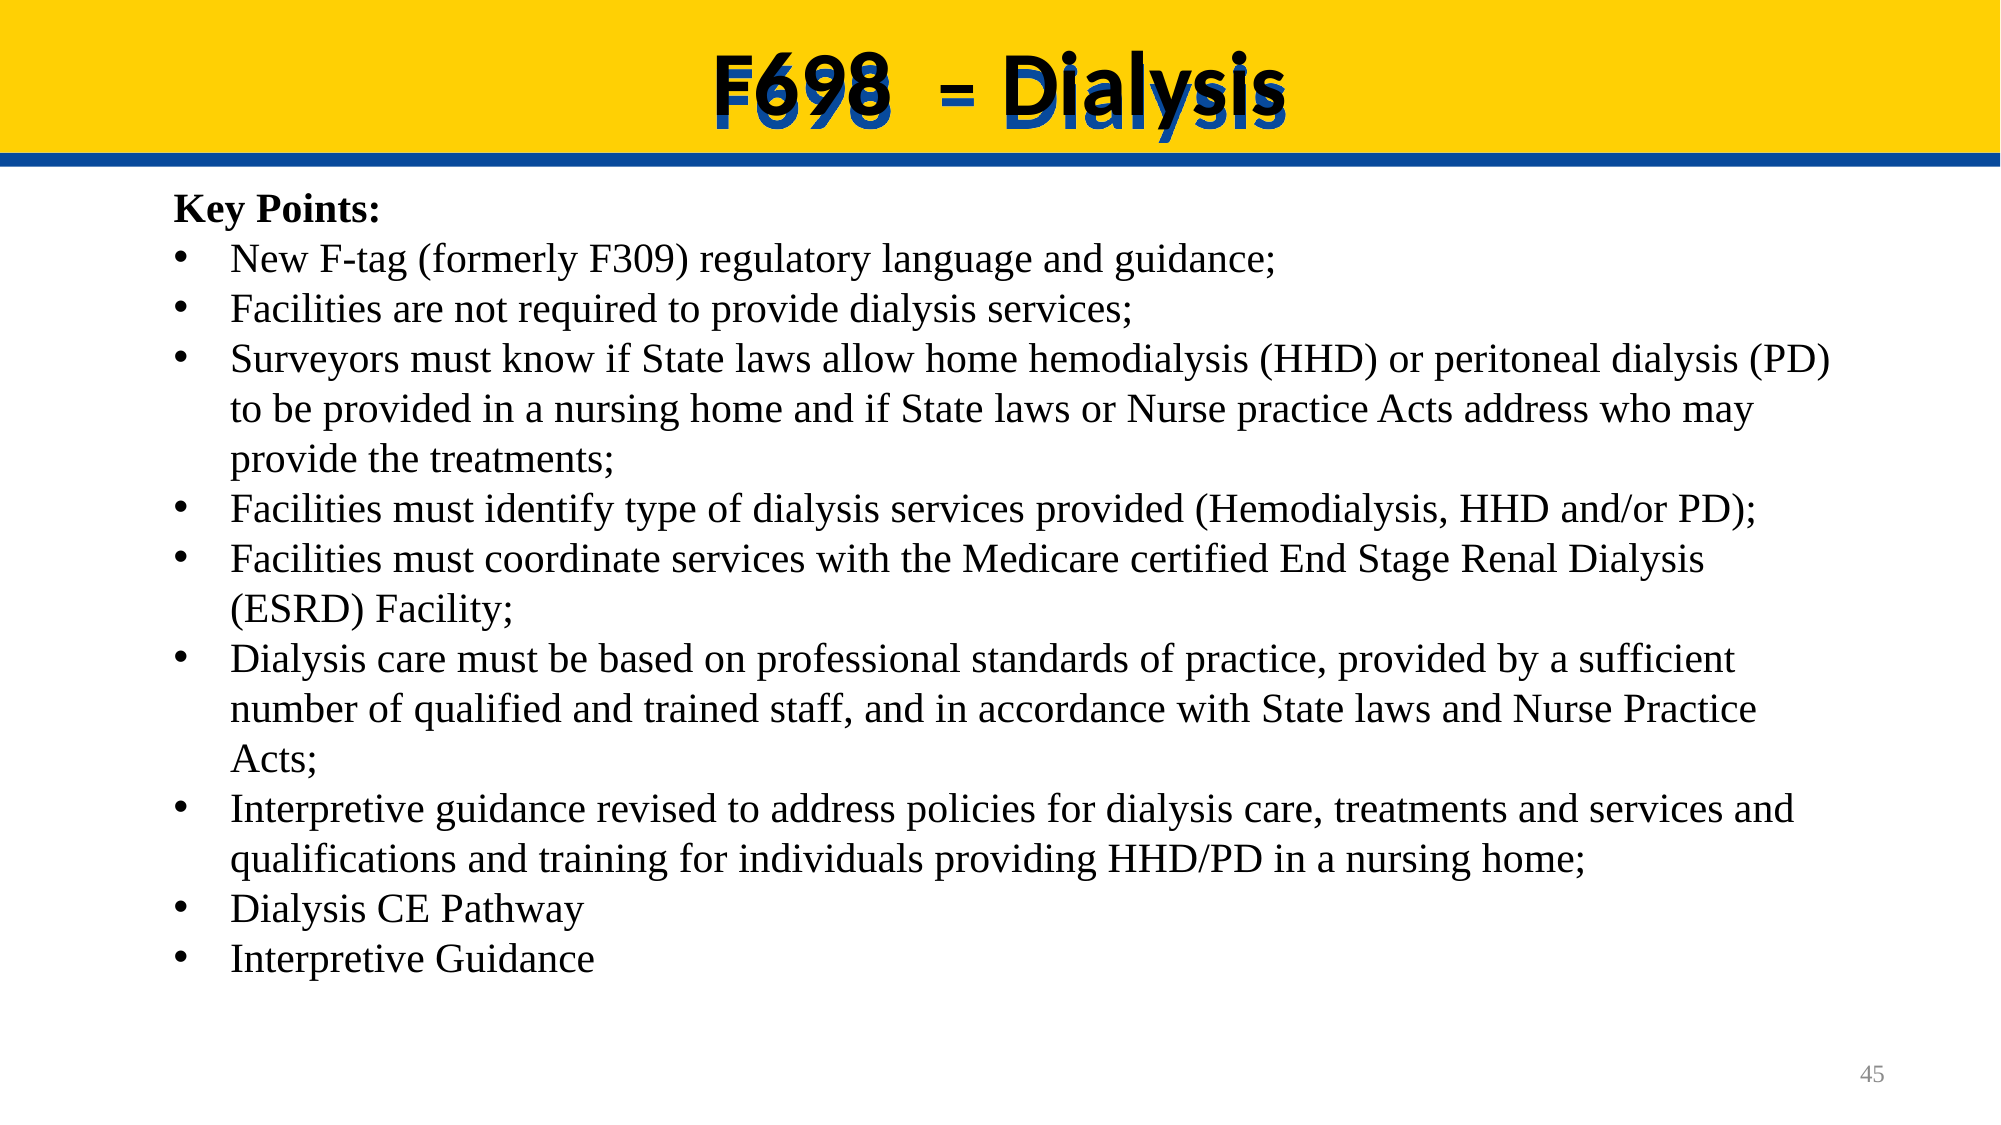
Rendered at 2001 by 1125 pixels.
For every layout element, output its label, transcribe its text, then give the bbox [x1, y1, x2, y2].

title F698 – Dialysis [0, 22, 2000, 137]
list Key Points: New F-tag (formerly F309) regulatory language and guidance; Facilities are not required to provide dialysis services; Surveyors must know if State laws allow home hemodialysis (HHD) or peritoneal dialysis (PD) to be provided in a nursing home and if State laws or Nurse practice Acts address who may provide the treatments; Facilities must identify type of dialysis services provided (Hemodialysis, HHD and/or PD); Facilities must coordinate services with the Medicare certified End Stage Renal Dialysis (ESRD) Facility; Dialysis care must be based on professional standards of practice, provided by a sufficient number of qualified and trained staff, and in accordance with State laws and Nurse Practice Acts; Interpretive guidance revised to address policies for dialysis care, treatments and services and qualifications and training for individuals providing HHD/PD in a nursing home; Dialysis CE Pathway Interpretive Guidance [158, 173, 1862, 1103]
slide_number 45 [1433, 1042, 1900, 1103]
